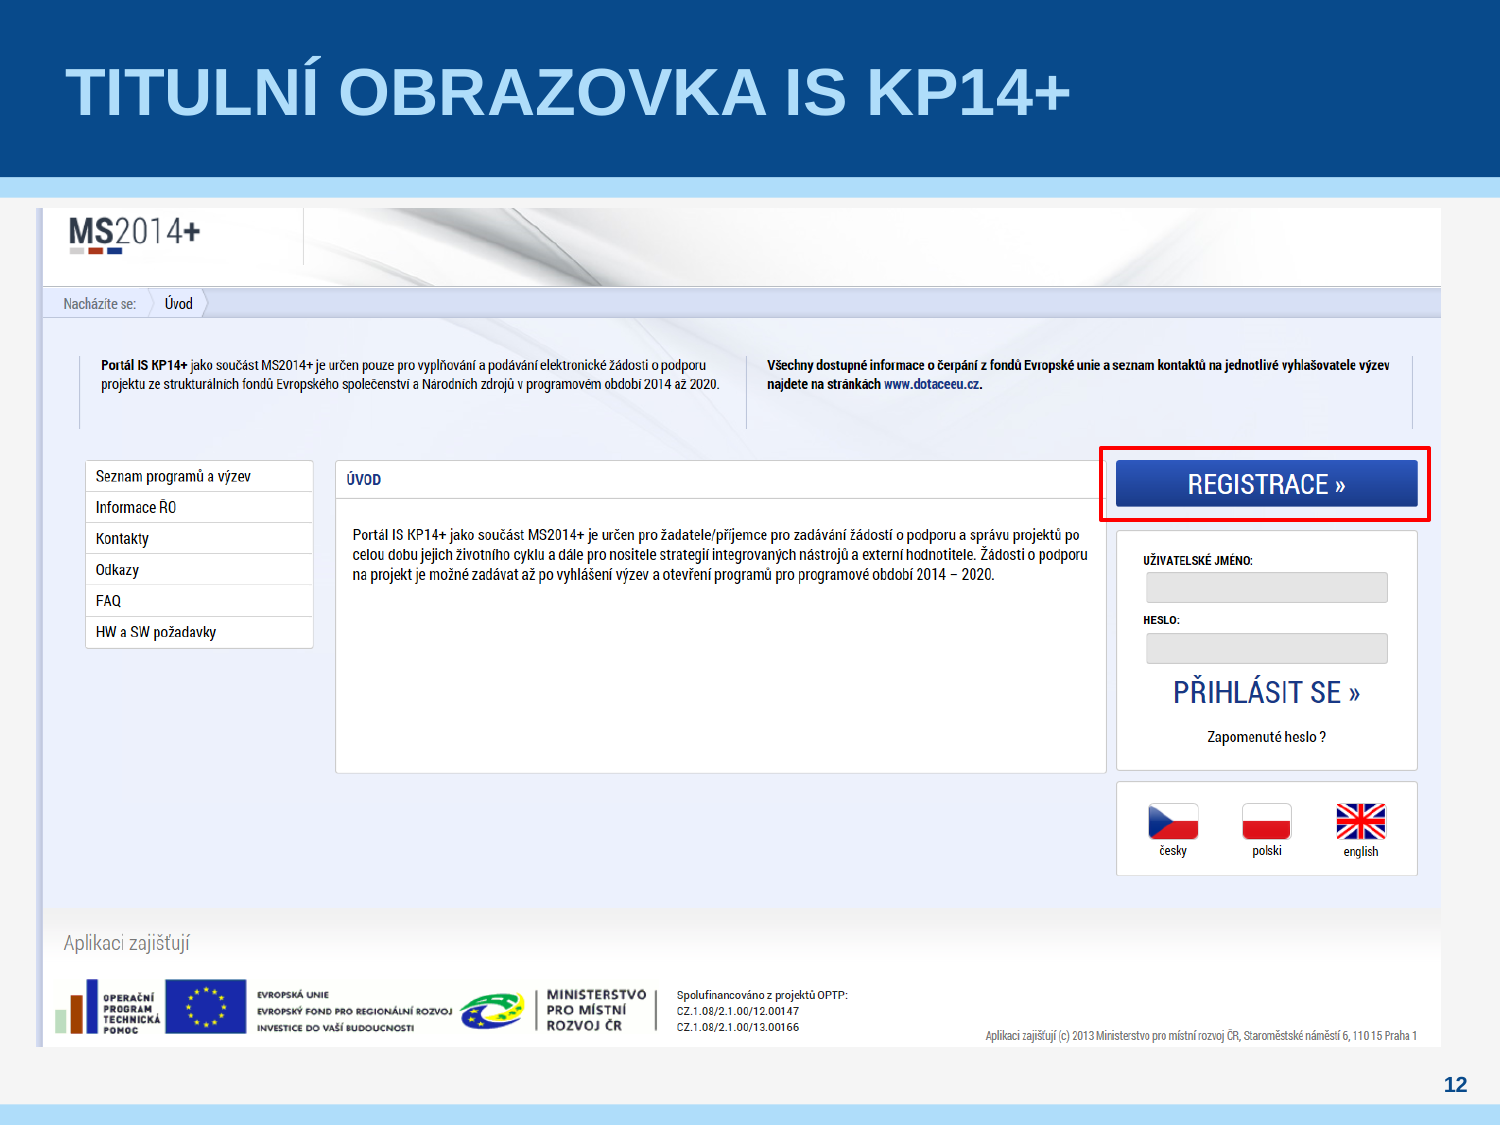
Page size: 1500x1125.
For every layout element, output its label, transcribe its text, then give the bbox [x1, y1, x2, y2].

title Titulní obrazovka Is kp14+ [59, 0, 1441, 178]
picture [36, 208, 1441, 1048]
slide_number 12 [1417, 1068, 1495, 1099]
